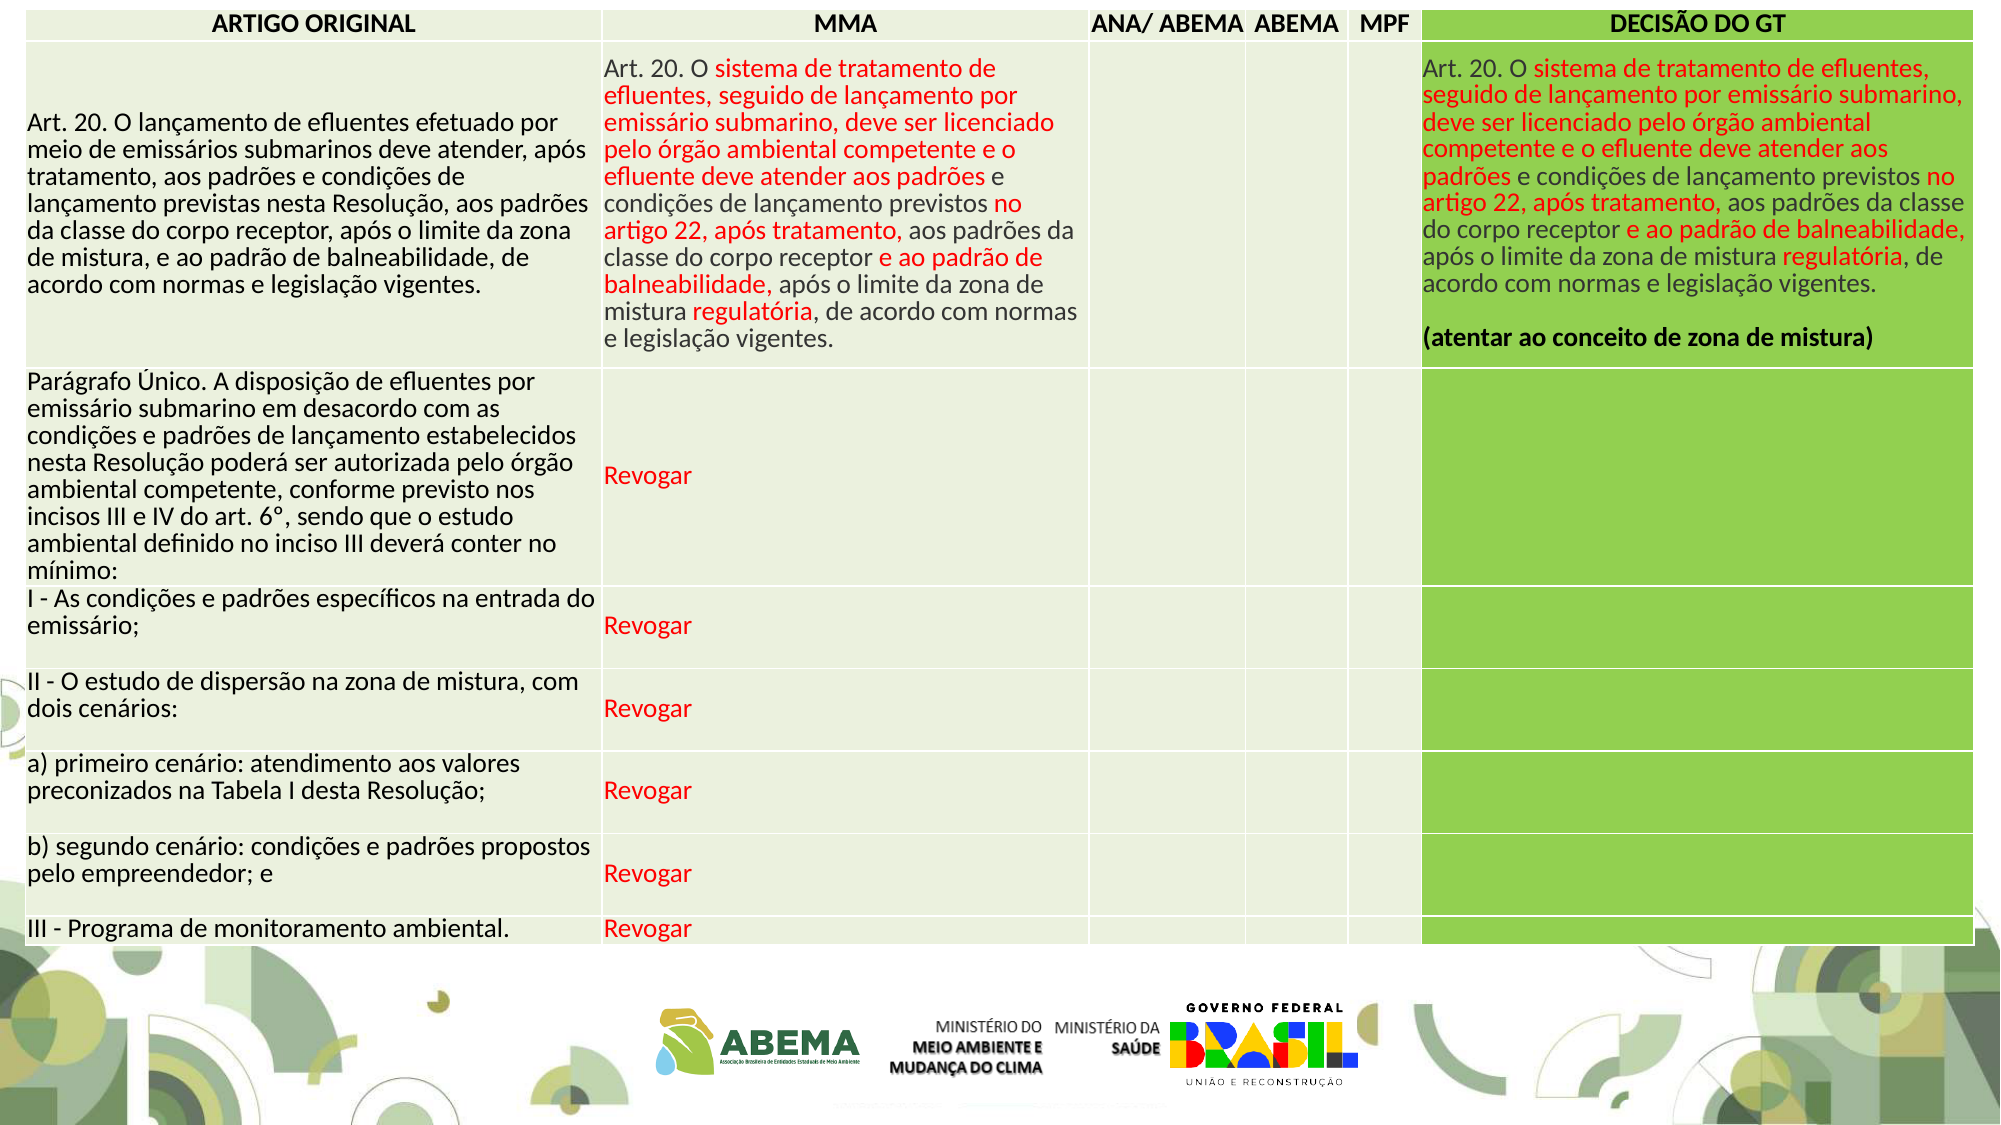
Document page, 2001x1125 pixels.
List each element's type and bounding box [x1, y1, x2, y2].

text_box [0, 0, 2000, 1125]
picture [871, 1003, 1358, 1093]
picture [654, 1005, 861, 1078]
